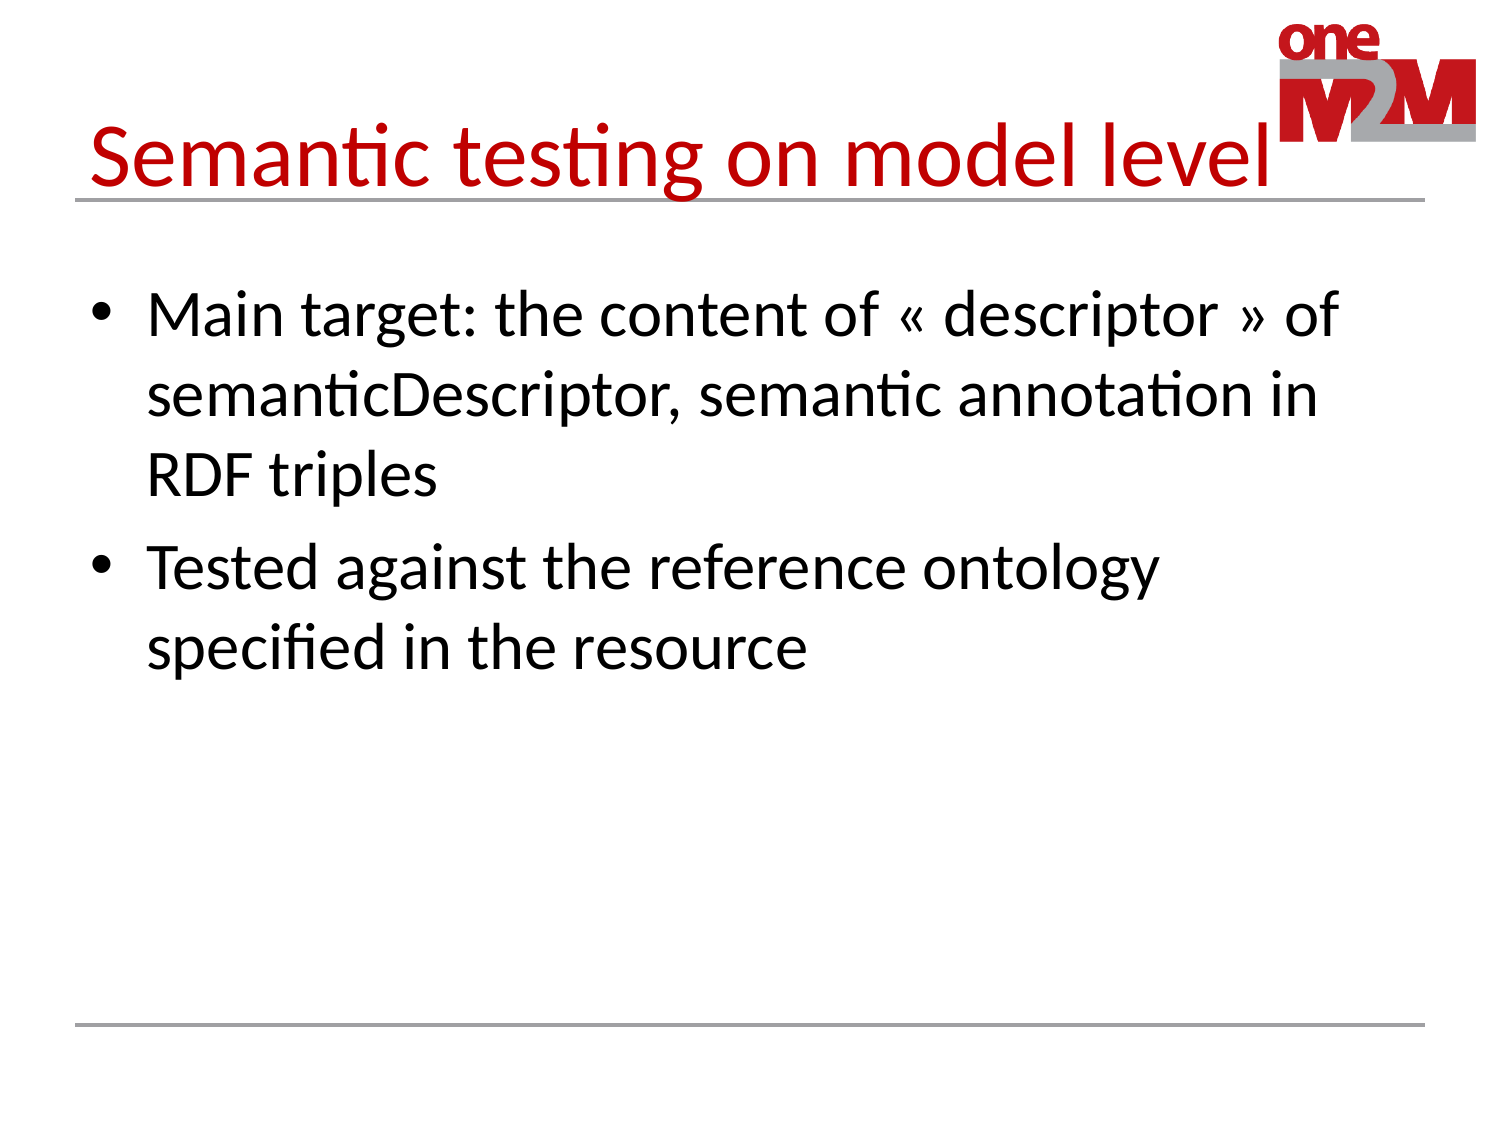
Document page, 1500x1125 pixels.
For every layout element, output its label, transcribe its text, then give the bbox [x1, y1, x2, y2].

list Main target: the content of « descriptor » of semanticDescriptor, semantic annotation in RDF triples Tested against the reference ontology specified in the resource [75, 262, 1425, 1005]
title Semantic testing on model level [75, 87, 1425, 262]
picture [1254, 0, 1500, 168]
